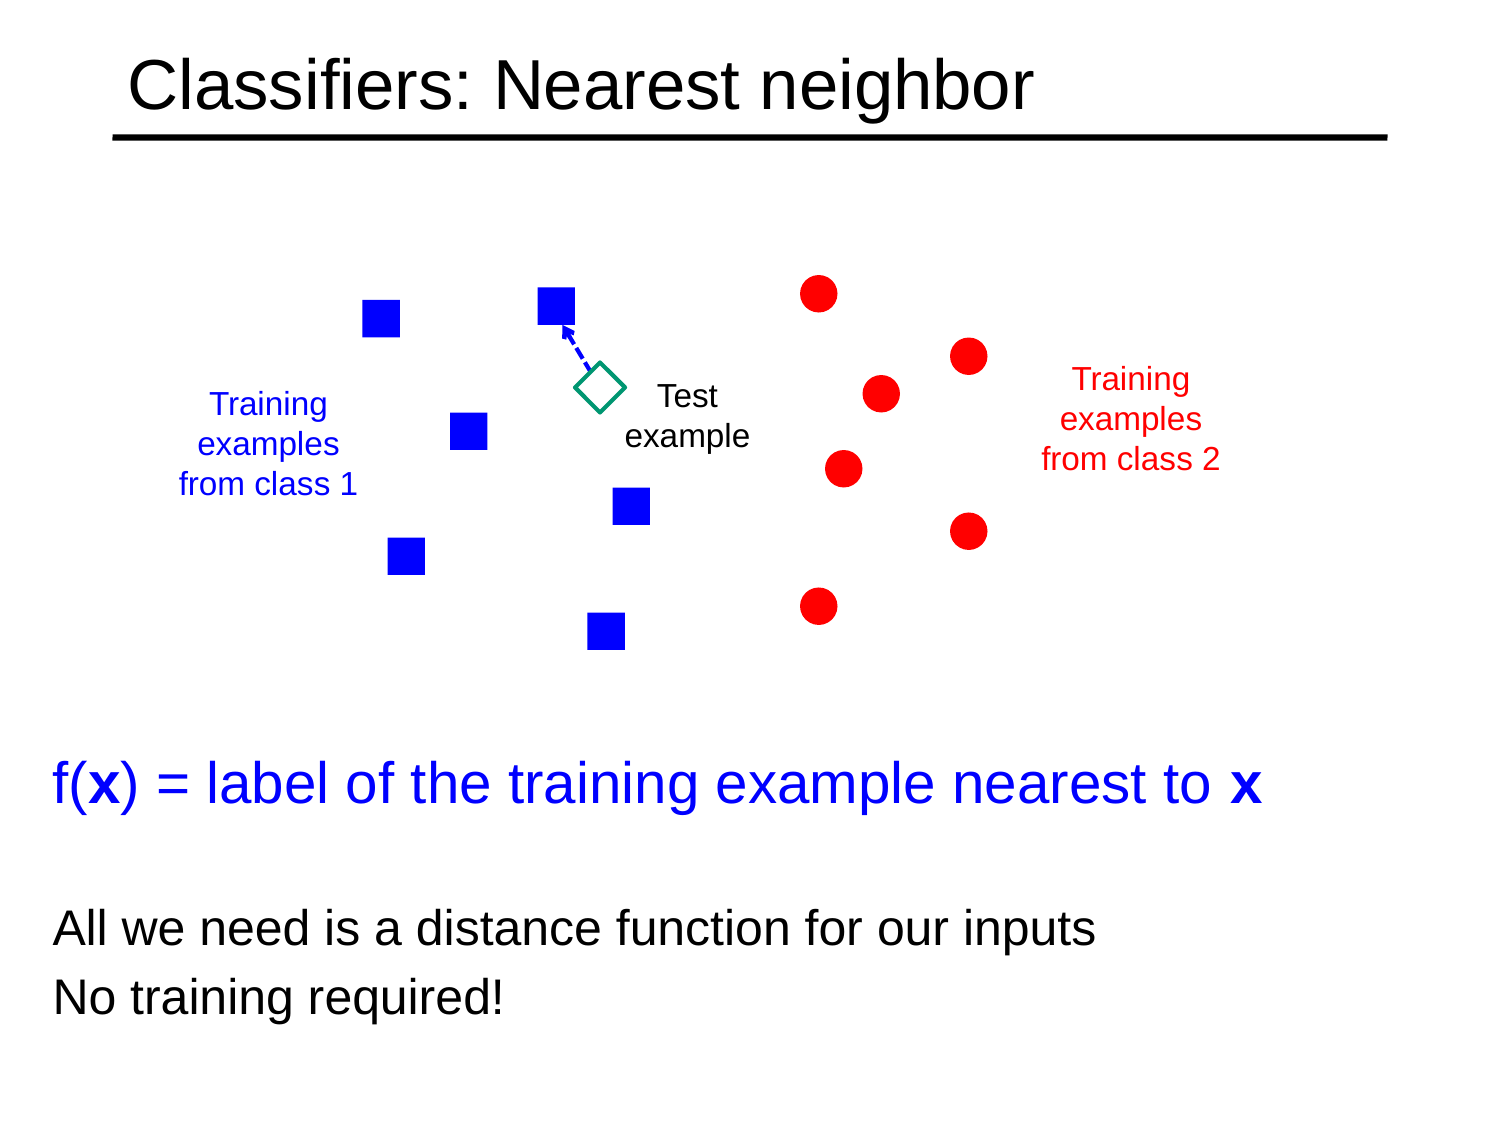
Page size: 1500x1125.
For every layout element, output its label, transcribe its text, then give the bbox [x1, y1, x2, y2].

text_box [860, 372, 903, 415]
text_box [797, 585, 840, 628]
text_box [610, 485, 652, 527]
list f(x) = label of the training example nearest to x All we need is a distance function for our inputs No training required! [37, 737, 1463, 956]
text_box [797, 272, 840, 315]
text_box [822, 447, 865, 490]
text_box [448, 410, 490, 452]
text_box [385, 535, 427, 577]
text_box [572, 375, 628, 415]
title Classifiers: Nearest neighbor [112, 12, 1388, 151]
text_box [535, 285, 577, 327]
text_box [585, 610, 627, 652]
text_box Training examples from class 1 [162, 374, 375, 510]
text_box [947, 510, 990, 553]
text_box Test example [600, 366, 775, 462]
text_box [360, 298, 402, 340]
text_box [947, 335, 990, 378]
text_box Training examples from class 2 [1024, 349, 1238, 485]
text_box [549, 337, 613, 376]
